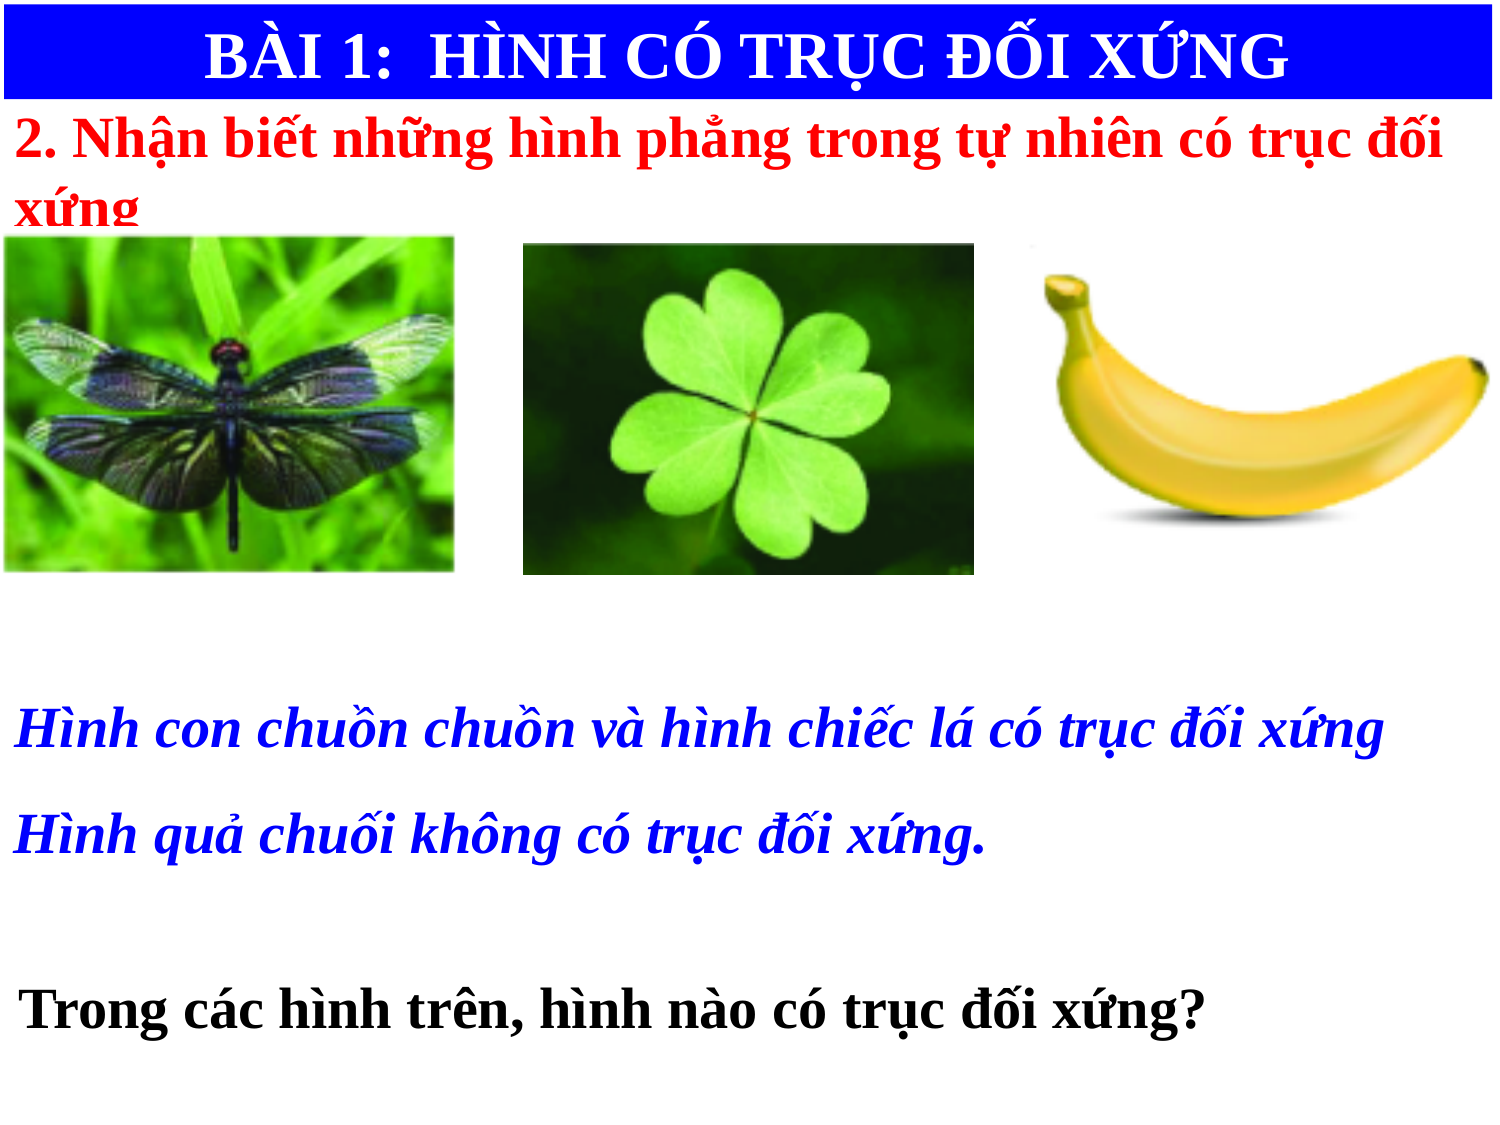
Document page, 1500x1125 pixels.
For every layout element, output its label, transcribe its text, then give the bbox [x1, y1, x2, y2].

picture [523, 243, 974, 576]
text_box Hình con chuồn chuồn và hình chiếc lá có trục đối xứng [0, 682, 1465, 767]
picture [0, 226, 467, 582]
text_box 2. Nhận biết những hình phẳng trong tự nhiên có trục đối xứng [0, 91, 1469, 247]
text_box Trong các hình trên, hình nào có trục đối xứng? [4, 962, 1313, 1048]
text_box Hình quả chuối không có trục đối xứng. [0, 787, 1175, 873]
text_box BÀI 1: HÌNH CÓ TRỤC ĐỐI XỨNG [4, 4, 1493, 100]
picture [1028, 243, 1500, 599]
